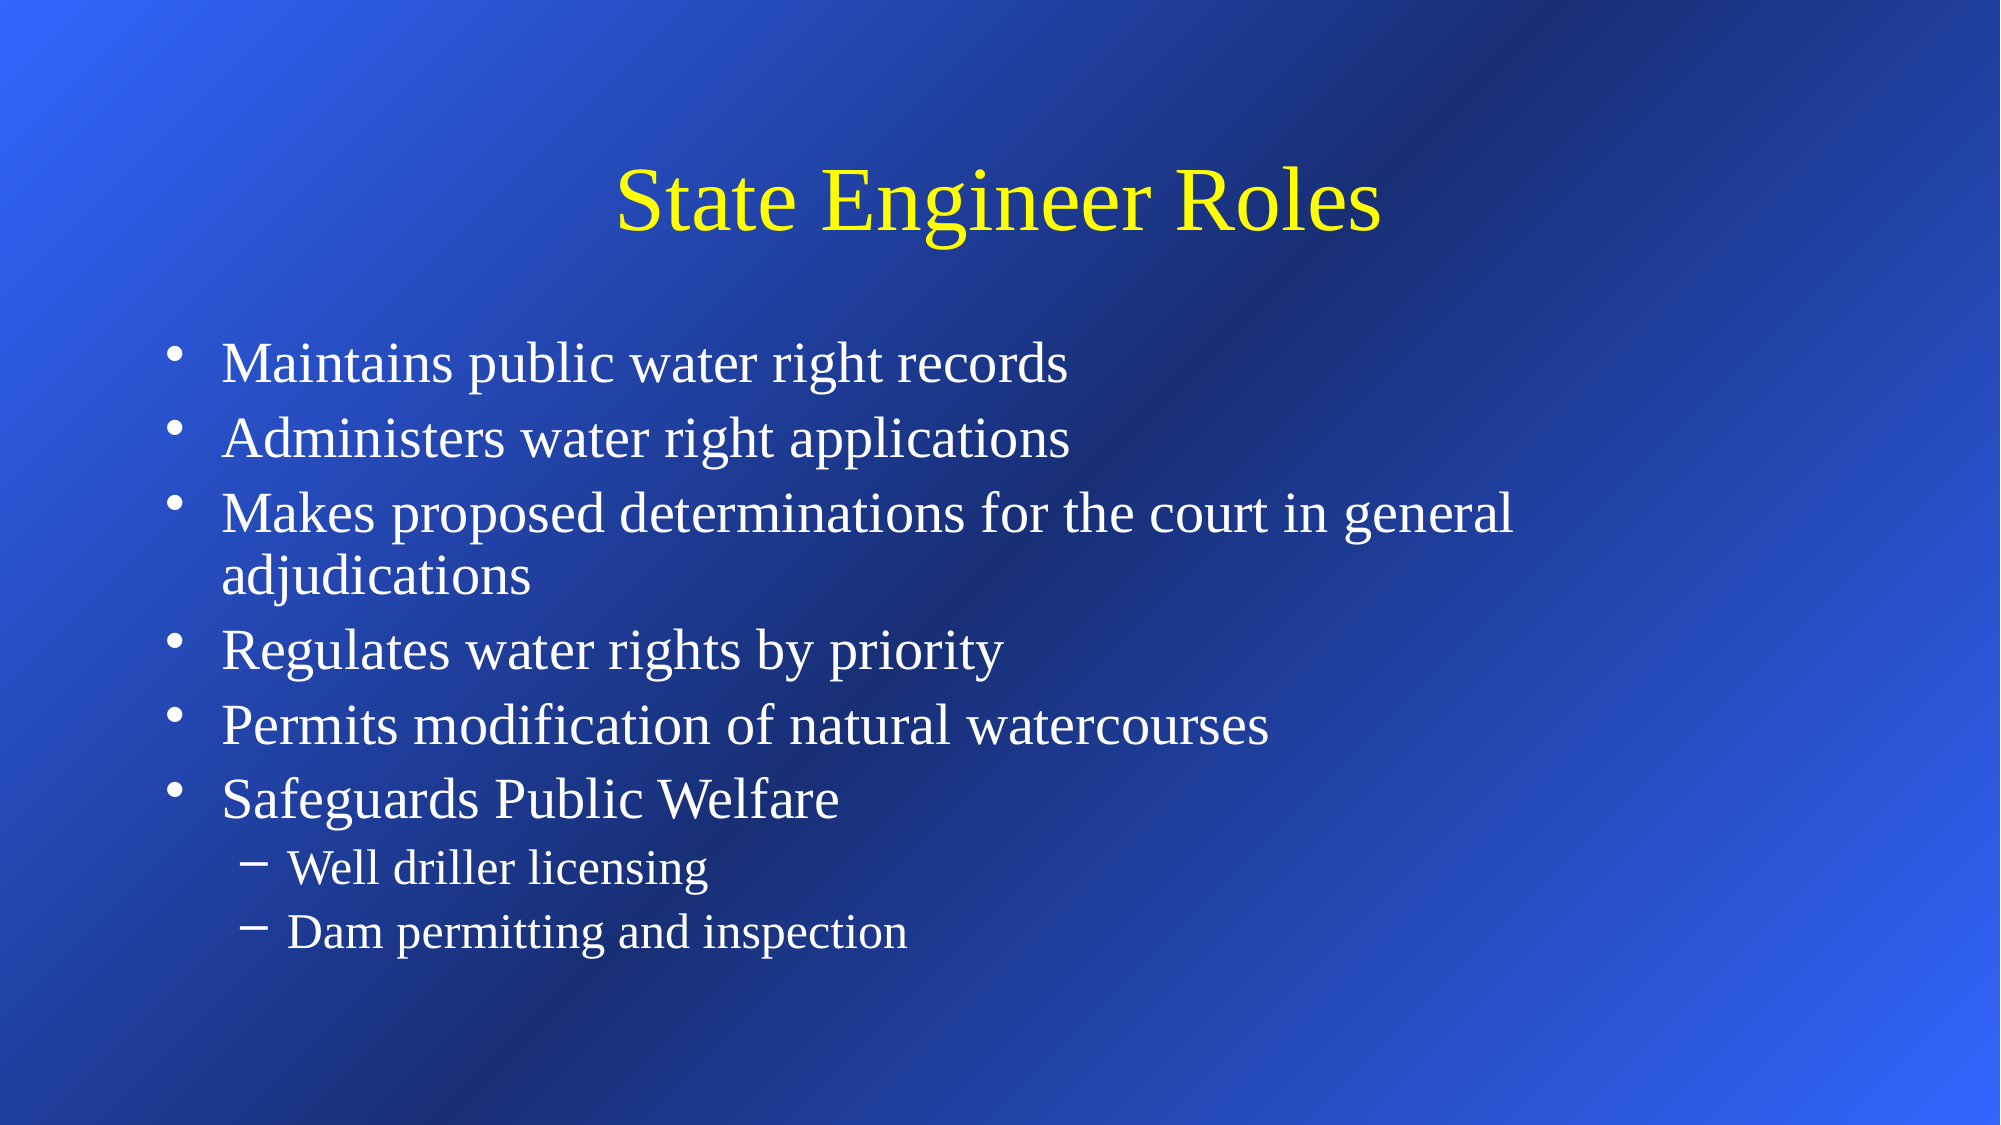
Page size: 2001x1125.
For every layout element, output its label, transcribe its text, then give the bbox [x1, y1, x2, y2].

title State Engineer Roles [150, 99, 1850, 288]
list Maintains public water right records Administers water right applications Makes proposed determinations for the court in general adjudications Regulates water rights by priority Permits modification of natural watercourses Safeguards Public Welfare Well driller licensing Dam permitting and inspection [150, 324, 1850, 1000]
